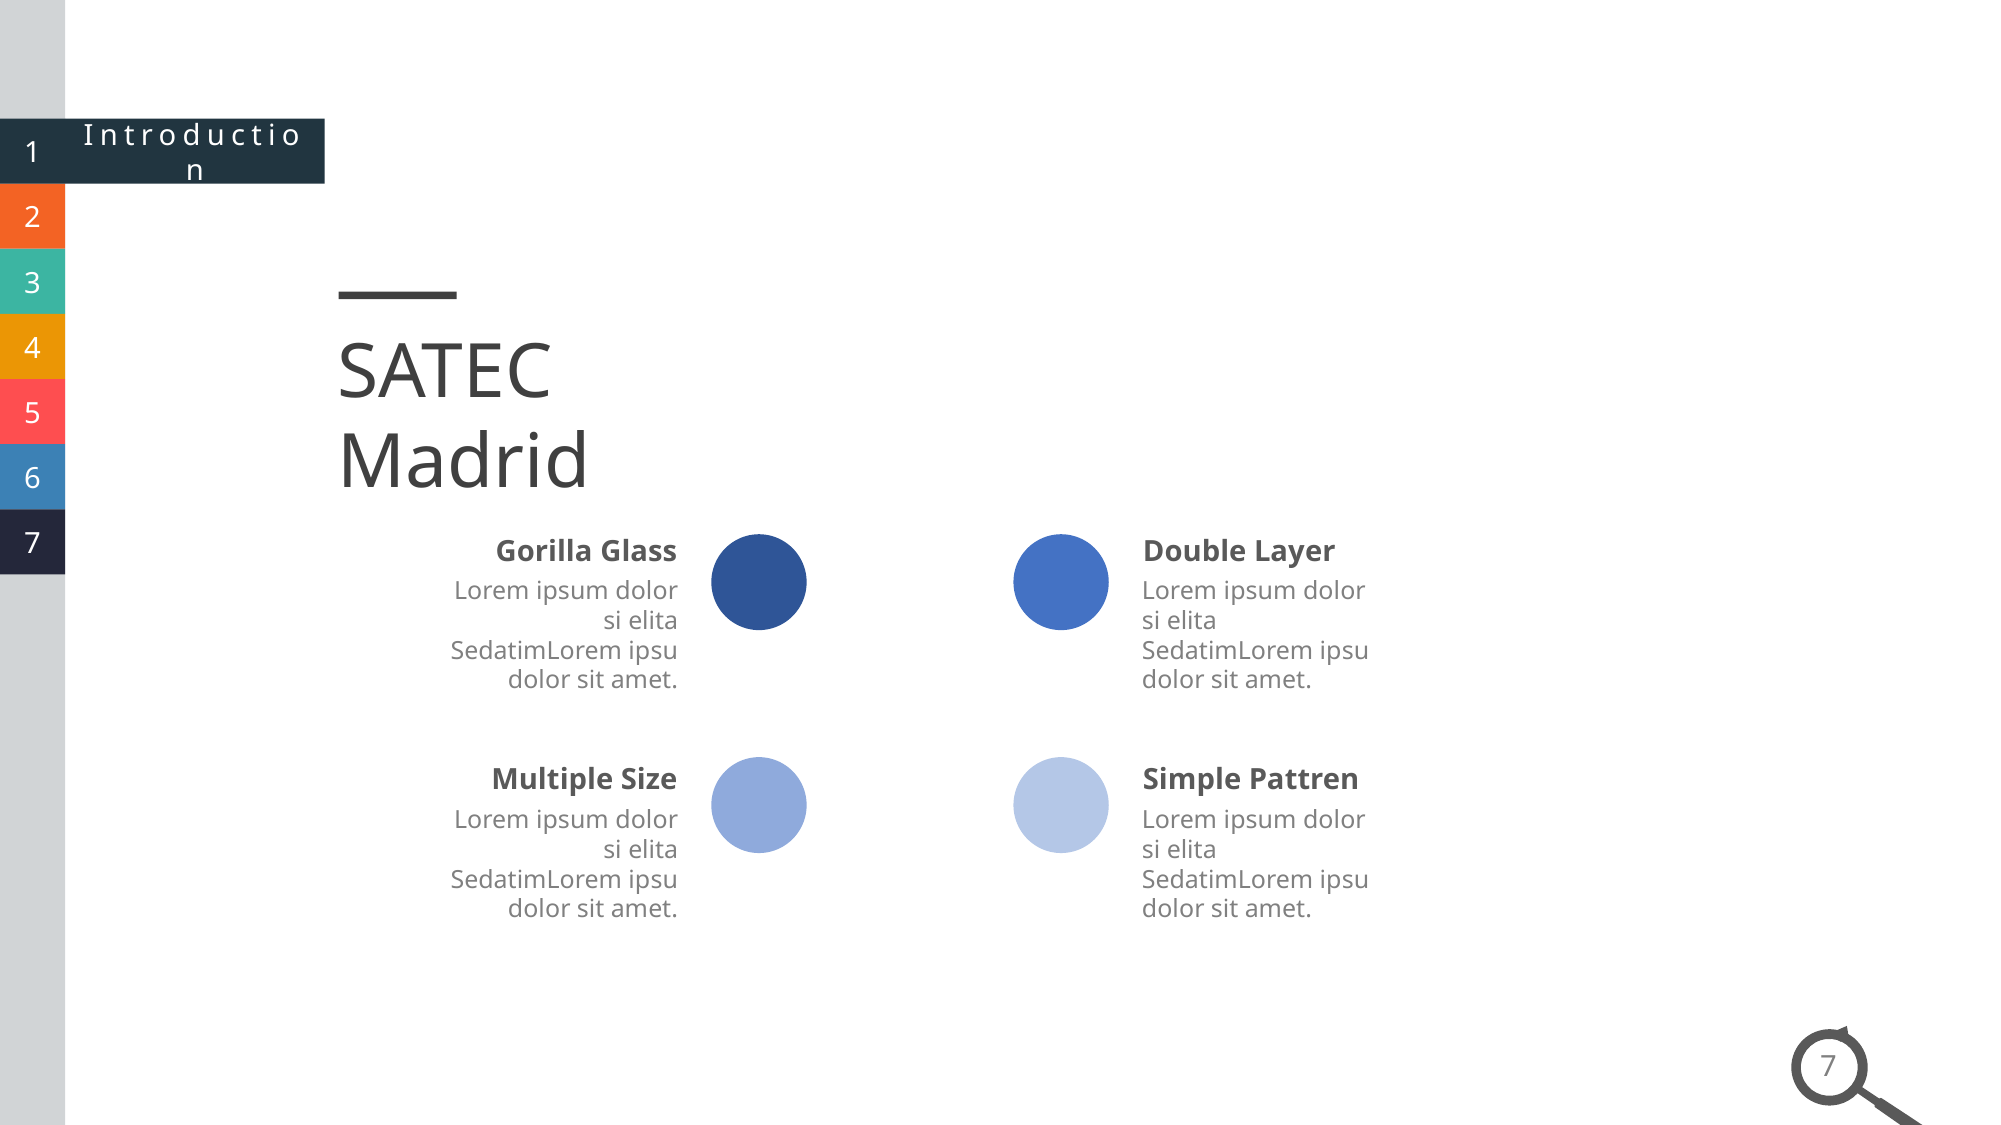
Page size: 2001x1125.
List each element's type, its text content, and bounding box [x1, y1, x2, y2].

text_box [1012, 756, 1110, 855]
text_box [710, 533, 808, 632]
text_box [710, 756, 808, 855]
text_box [1782, 1019, 1919, 1125]
text_box [338, 291, 458, 300]
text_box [1141, 531, 1380, 666]
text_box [1141, 760, 1380, 895]
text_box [440, 531, 679, 666]
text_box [440, 760, 679, 895]
text_box SATEC Madrid [322, 314, 723, 510]
text_box [1012, 533, 1110, 632]
